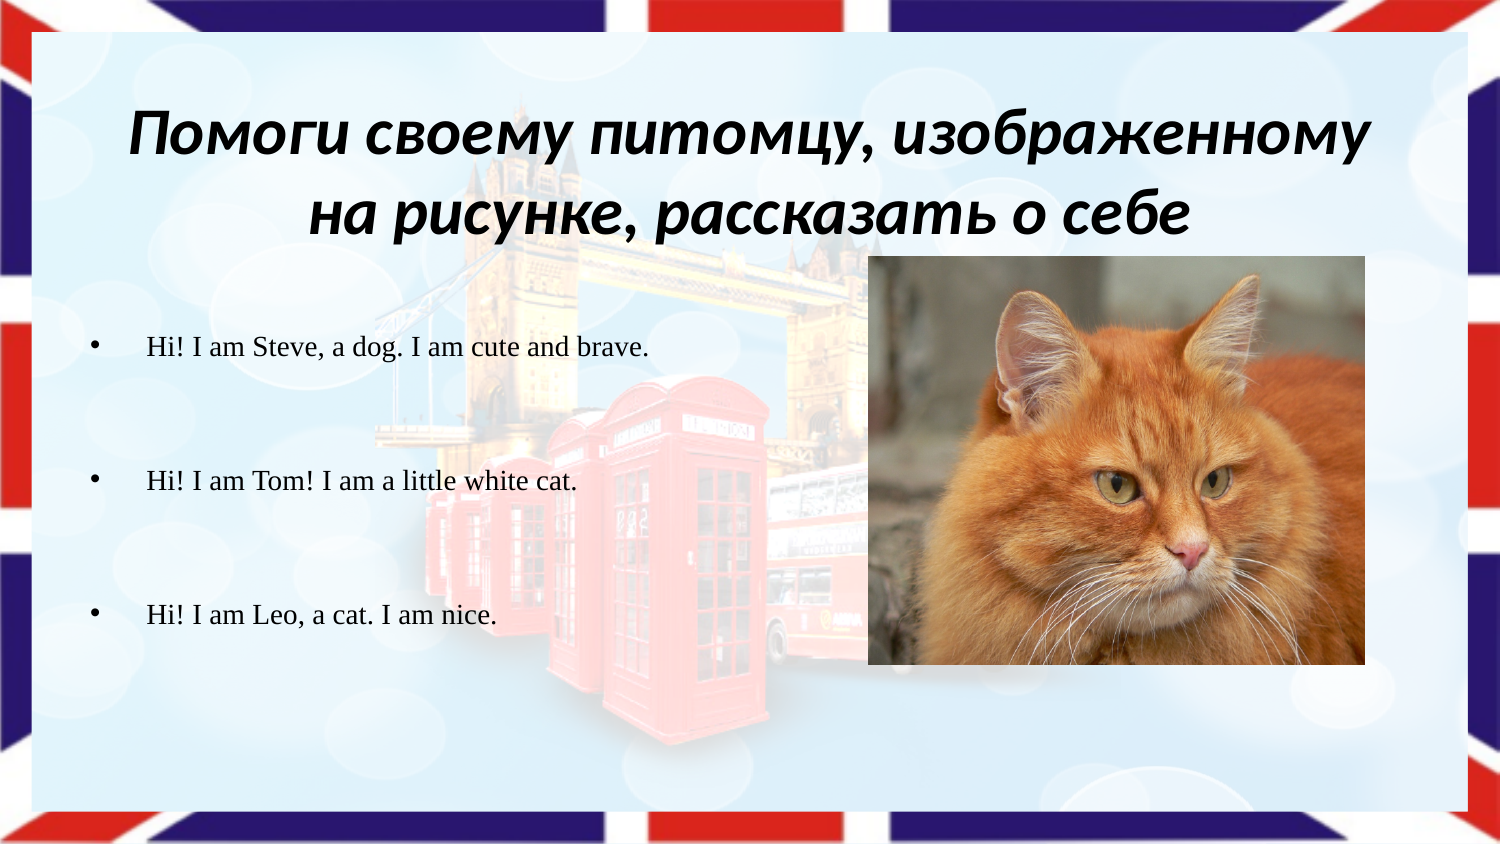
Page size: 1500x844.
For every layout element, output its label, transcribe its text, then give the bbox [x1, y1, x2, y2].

picture [0, 0, 1500, 844]
list Hi! I am Steve, a dog. I am cute and brave. Hi! I am Tom! I am a little white cat. Hi! I am Leo, a cat. I am nice. [75, 185, 1425, 754]
title Помоги своему питомцу, изображенному на рисунке, рассказать о себе [75, 43, 1425, 185]
